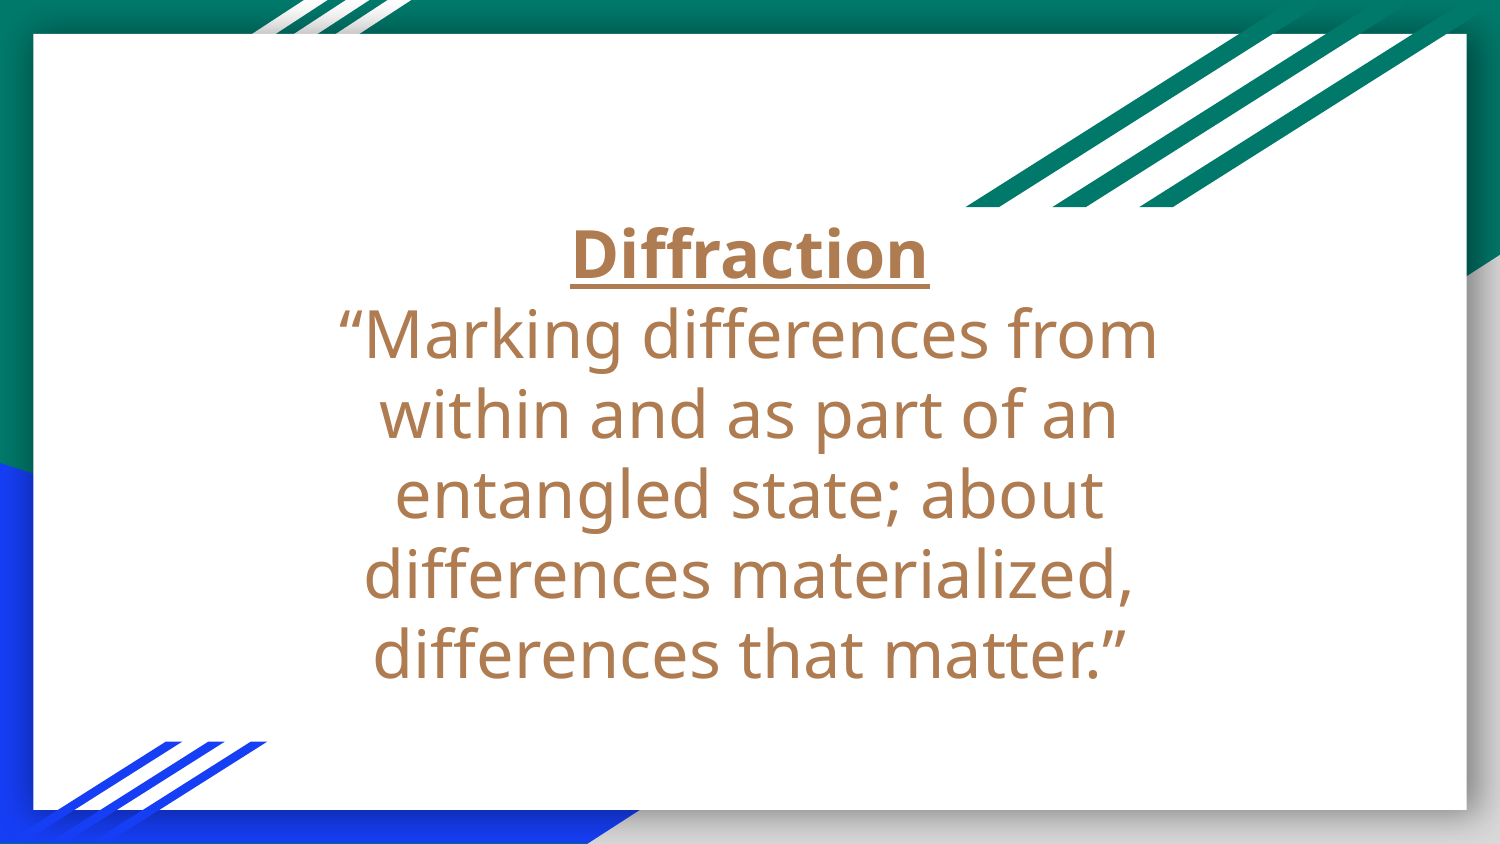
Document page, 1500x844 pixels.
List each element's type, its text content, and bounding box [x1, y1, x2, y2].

title Diffraction “Marking differences from within and as part of an entangled state; about differences materialized, differences that matter.” [227, 243, 1273, 661]
